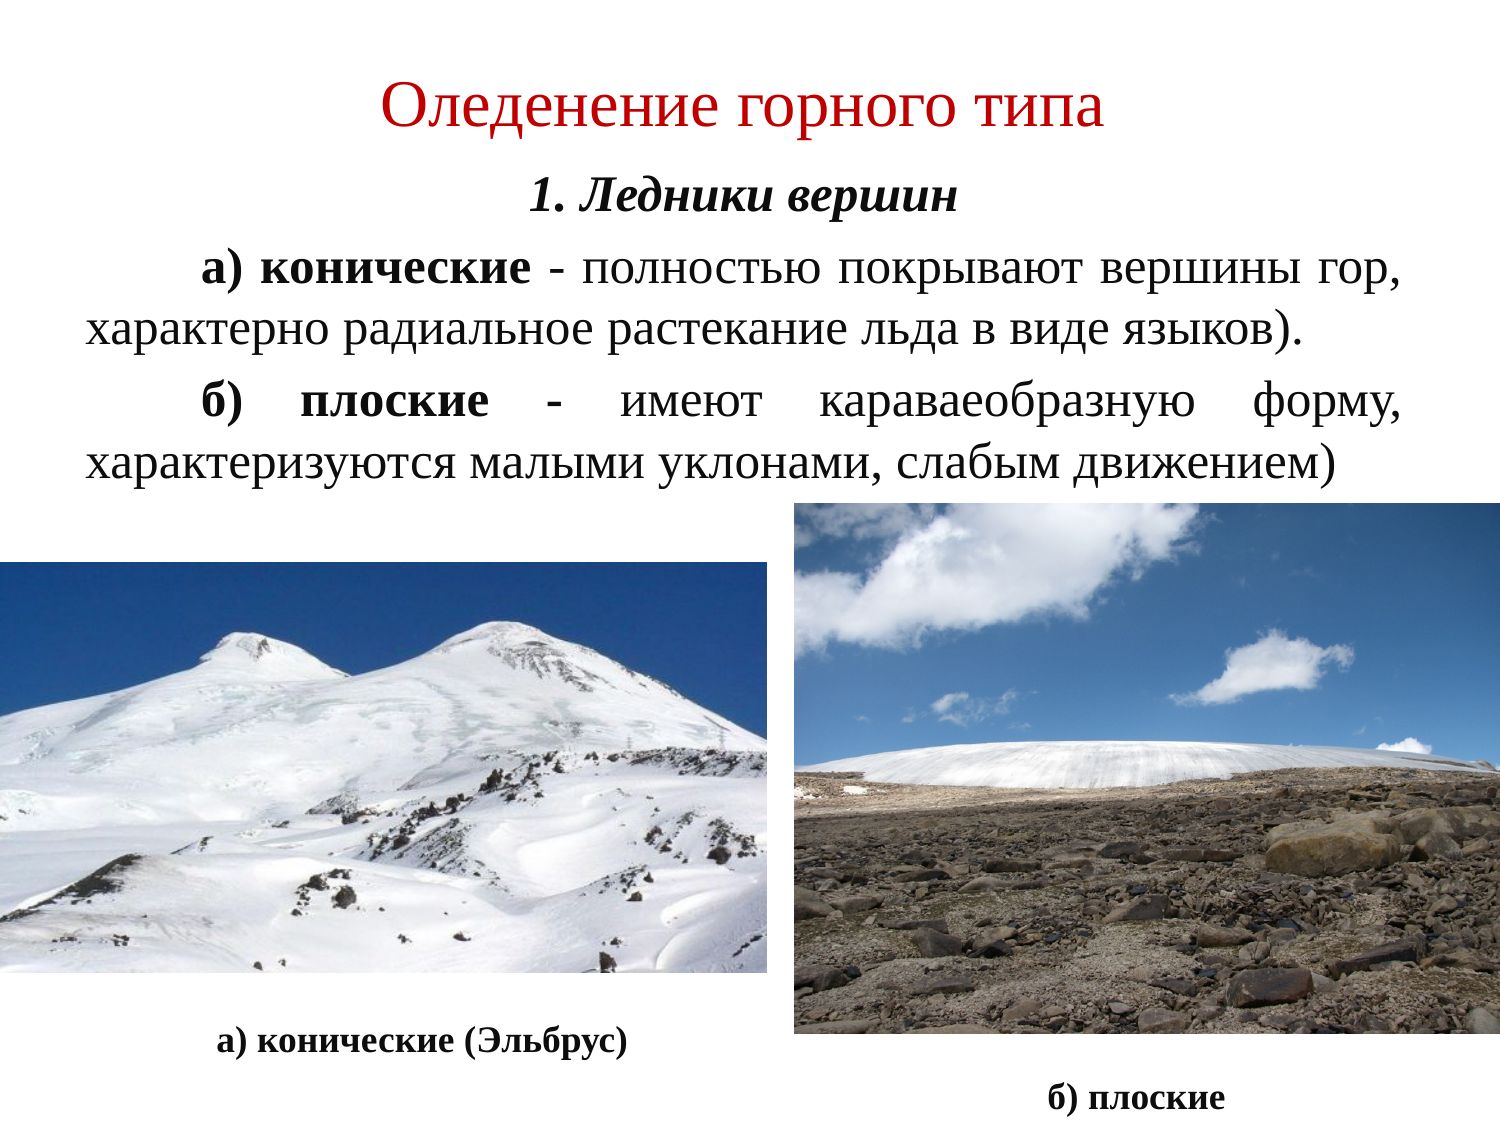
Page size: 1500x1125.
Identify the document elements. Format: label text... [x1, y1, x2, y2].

subtitle 1. Ледники вершин а) конические - полностью покрывают вершины гор, характерно радиальное растекание льда в виде языков). б) плоские - имеют караваеобразную форму, характеризуются малыми уклонами, слабым движением) [70, 152, 1418, 516]
picture [0, 562, 767, 973]
picture [794, 503, 1500, 1034]
text_box б) плоские [1032, 1064, 1251, 1125]
title Оледенение горного типа [105, 35, 1381, 152]
text_box а) конические (Эльбрус) [201, 1007, 653, 1068]
